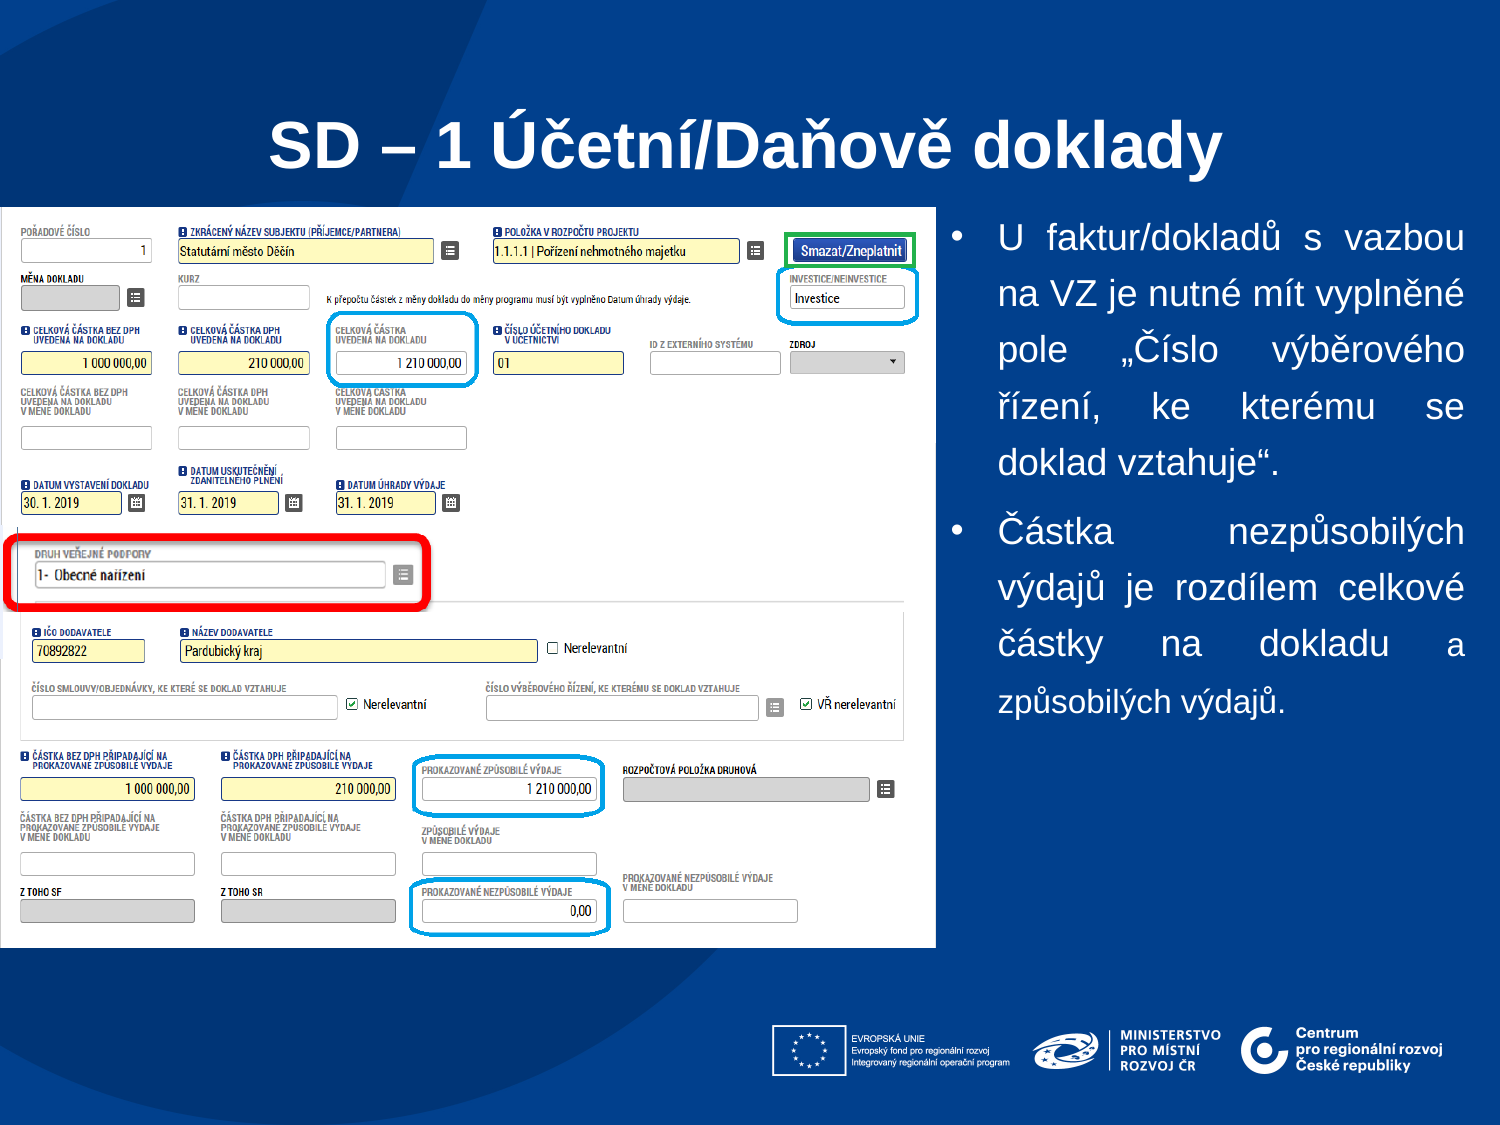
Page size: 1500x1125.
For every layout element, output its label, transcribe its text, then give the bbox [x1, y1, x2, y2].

text_box U faktur/dokladů s vazbou na VZ je nutné mít vyplněné pole „Číslo výběrového řízení, ke kterému se doklad vztahuje“. Částka nezpůsobilých výdajů je rozdílem celkové částky na dokladu a způsobilých výdajů. [935, 194, 1480, 728]
text_box SD – 1 Účetní/Daňově doklady [82, 94, 1412, 190]
picture [0, 0, 1500, 1125]
